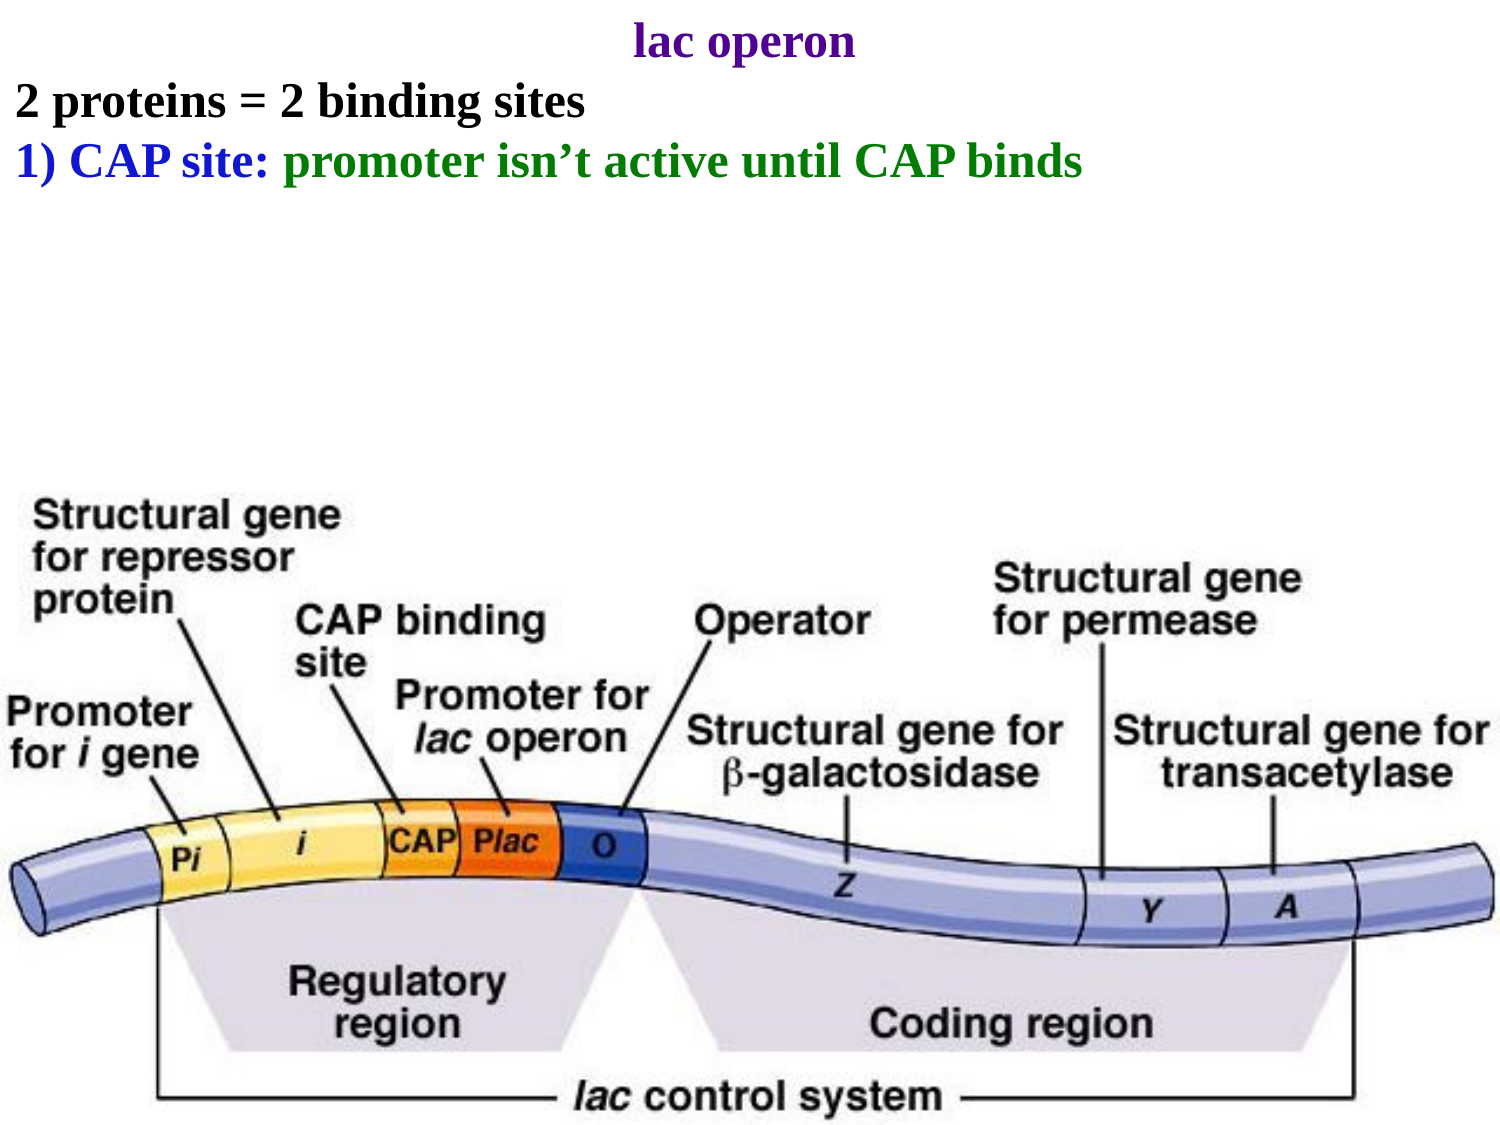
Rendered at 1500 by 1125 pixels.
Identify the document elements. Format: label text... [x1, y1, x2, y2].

text_box lac operon 2 proteins = 2 binding sites 1) CAP site: promoter isn’t active until CAP binds [0, 0, 1490, 195]
picture [0, 491, 1500, 1125]
